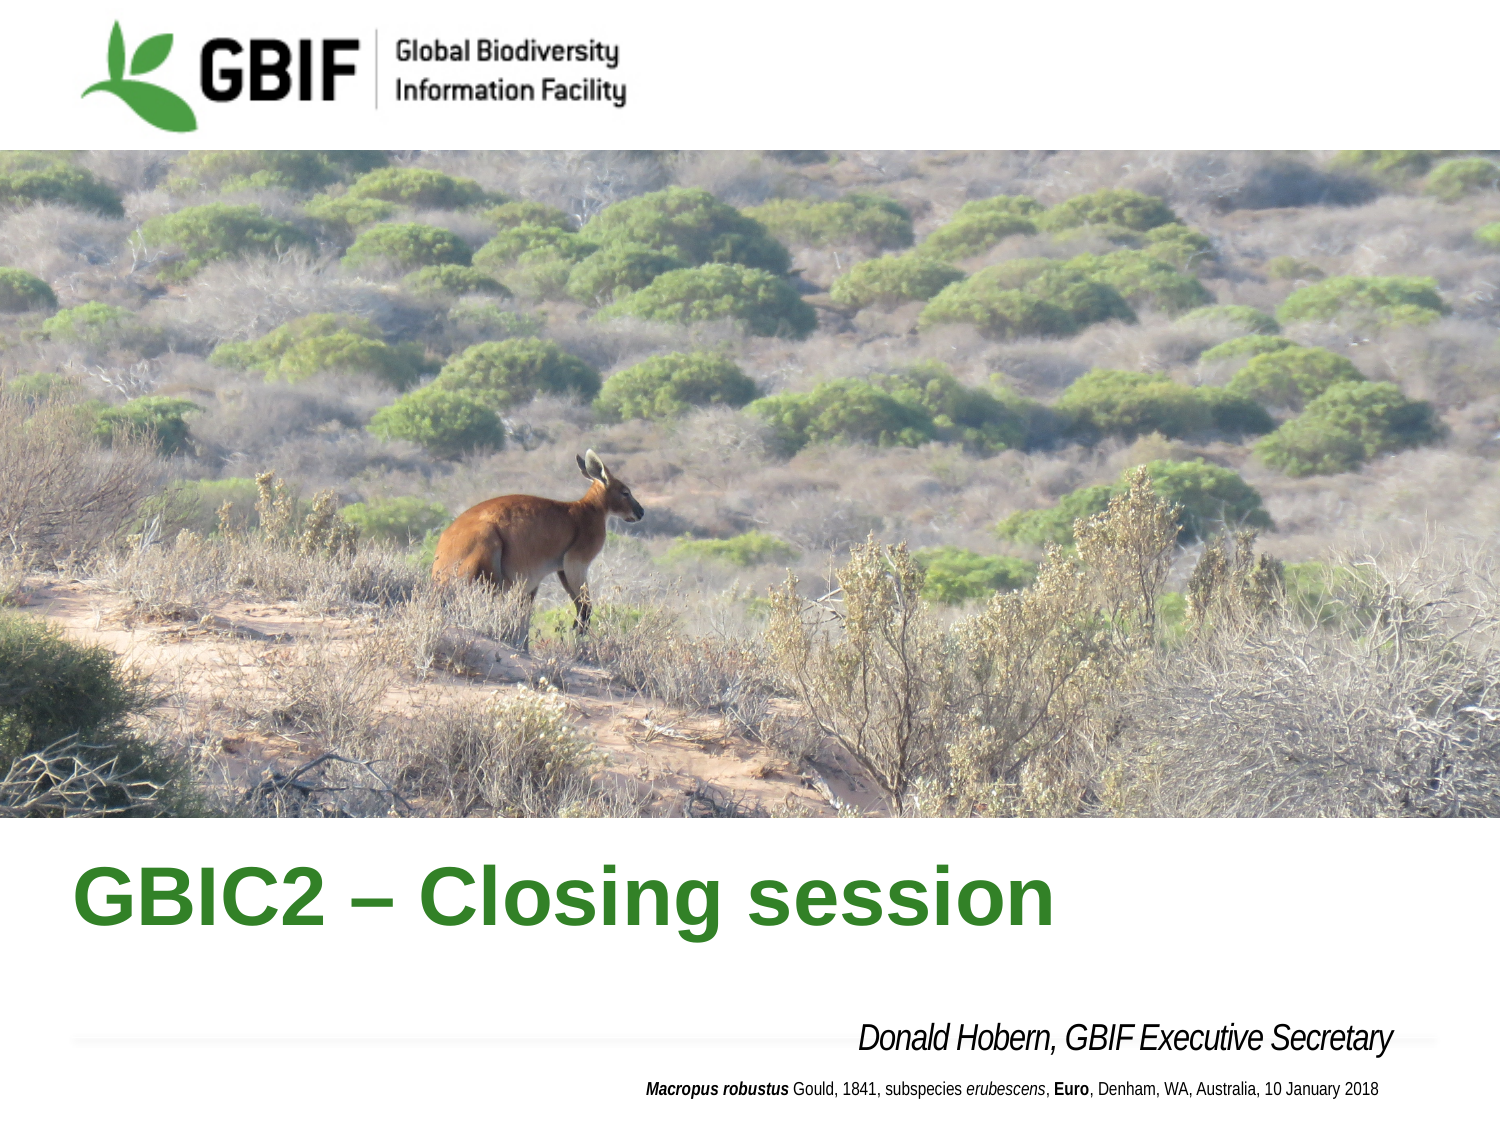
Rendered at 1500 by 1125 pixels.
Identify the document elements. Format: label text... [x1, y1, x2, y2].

list Macropus robustus Gould, 1841, subspecies erubescens, Euro, Denham, WA, Australia, 10 January 2018 [72, 1069, 1394, 1123]
picture [0, 150, 1500, 818]
picture [40, 8, 666, 139]
list Donald Hobern, GBIF Executive Secretary [72, 1016, 1394, 1066]
title GBIC2 – Closing session [72, 489, 1460, 1020]
